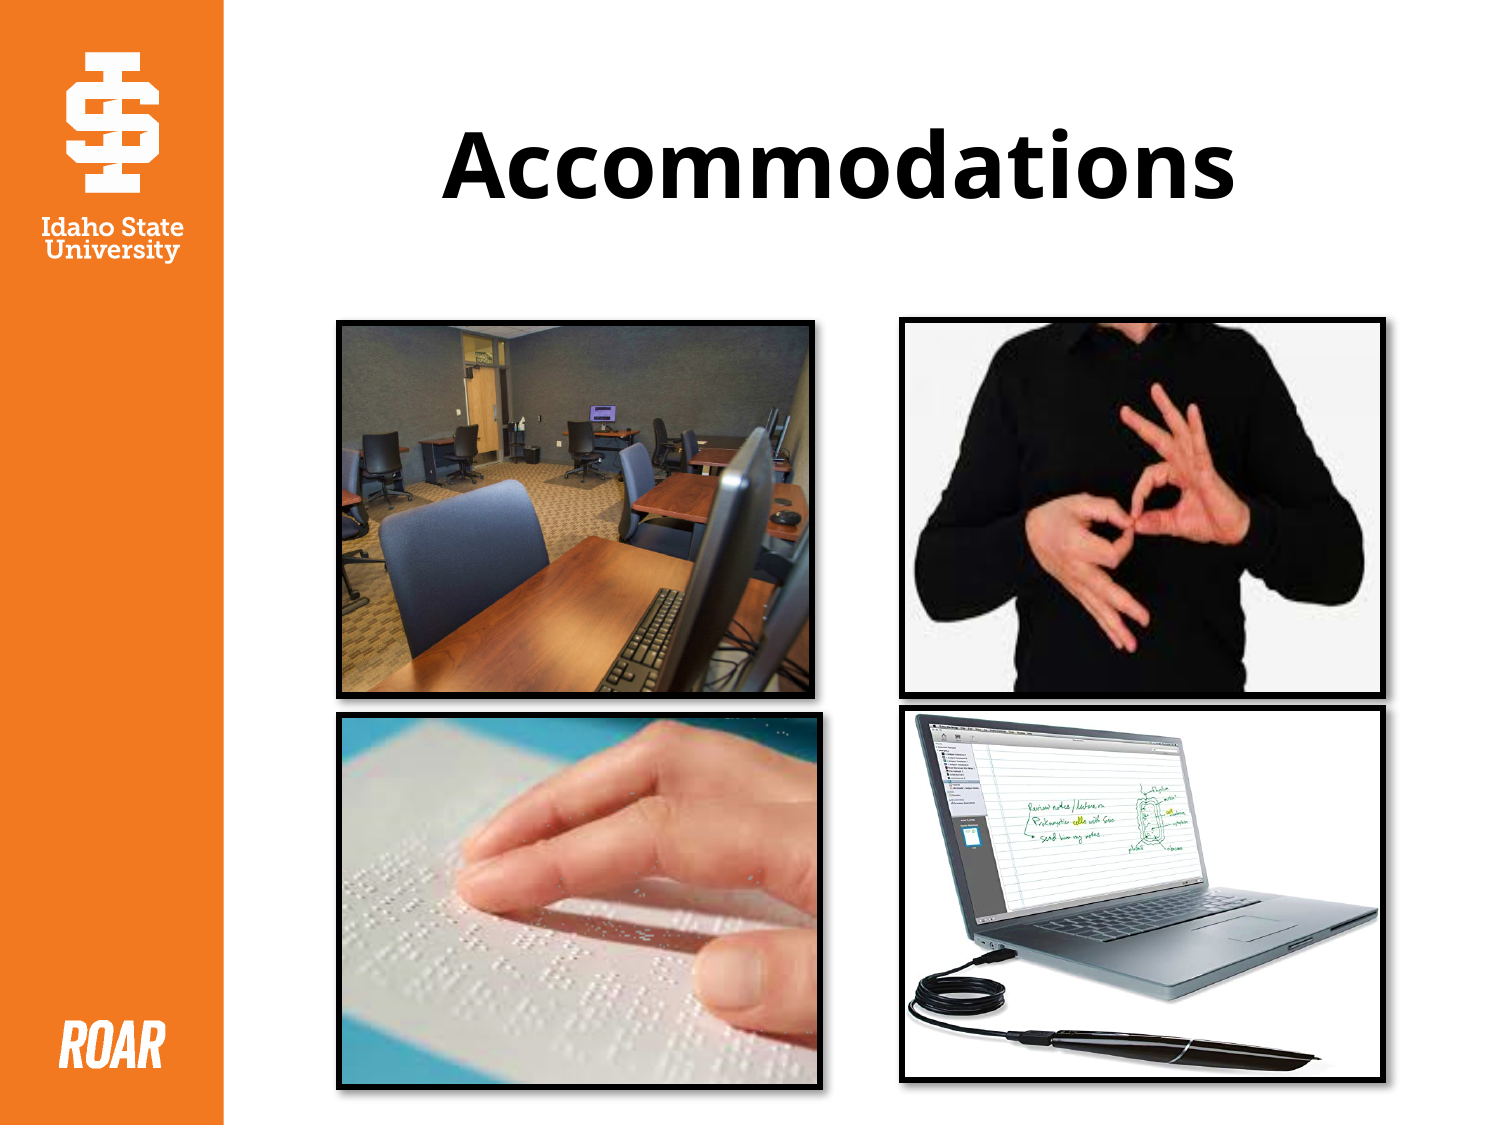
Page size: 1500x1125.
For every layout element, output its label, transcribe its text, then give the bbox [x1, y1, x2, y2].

picture [785, 717, 818, 724]
picture [53, 1017, 171, 1071]
picture [904, 711, 1381, 1078]
picture [341, 325, 810, 693]
picture [341, 717, 818, 1085]
picture [904, 322, 1381, 693]
title Accommodations [246, 59, 1435, 278]
picture [31, 36, 194, 280]
